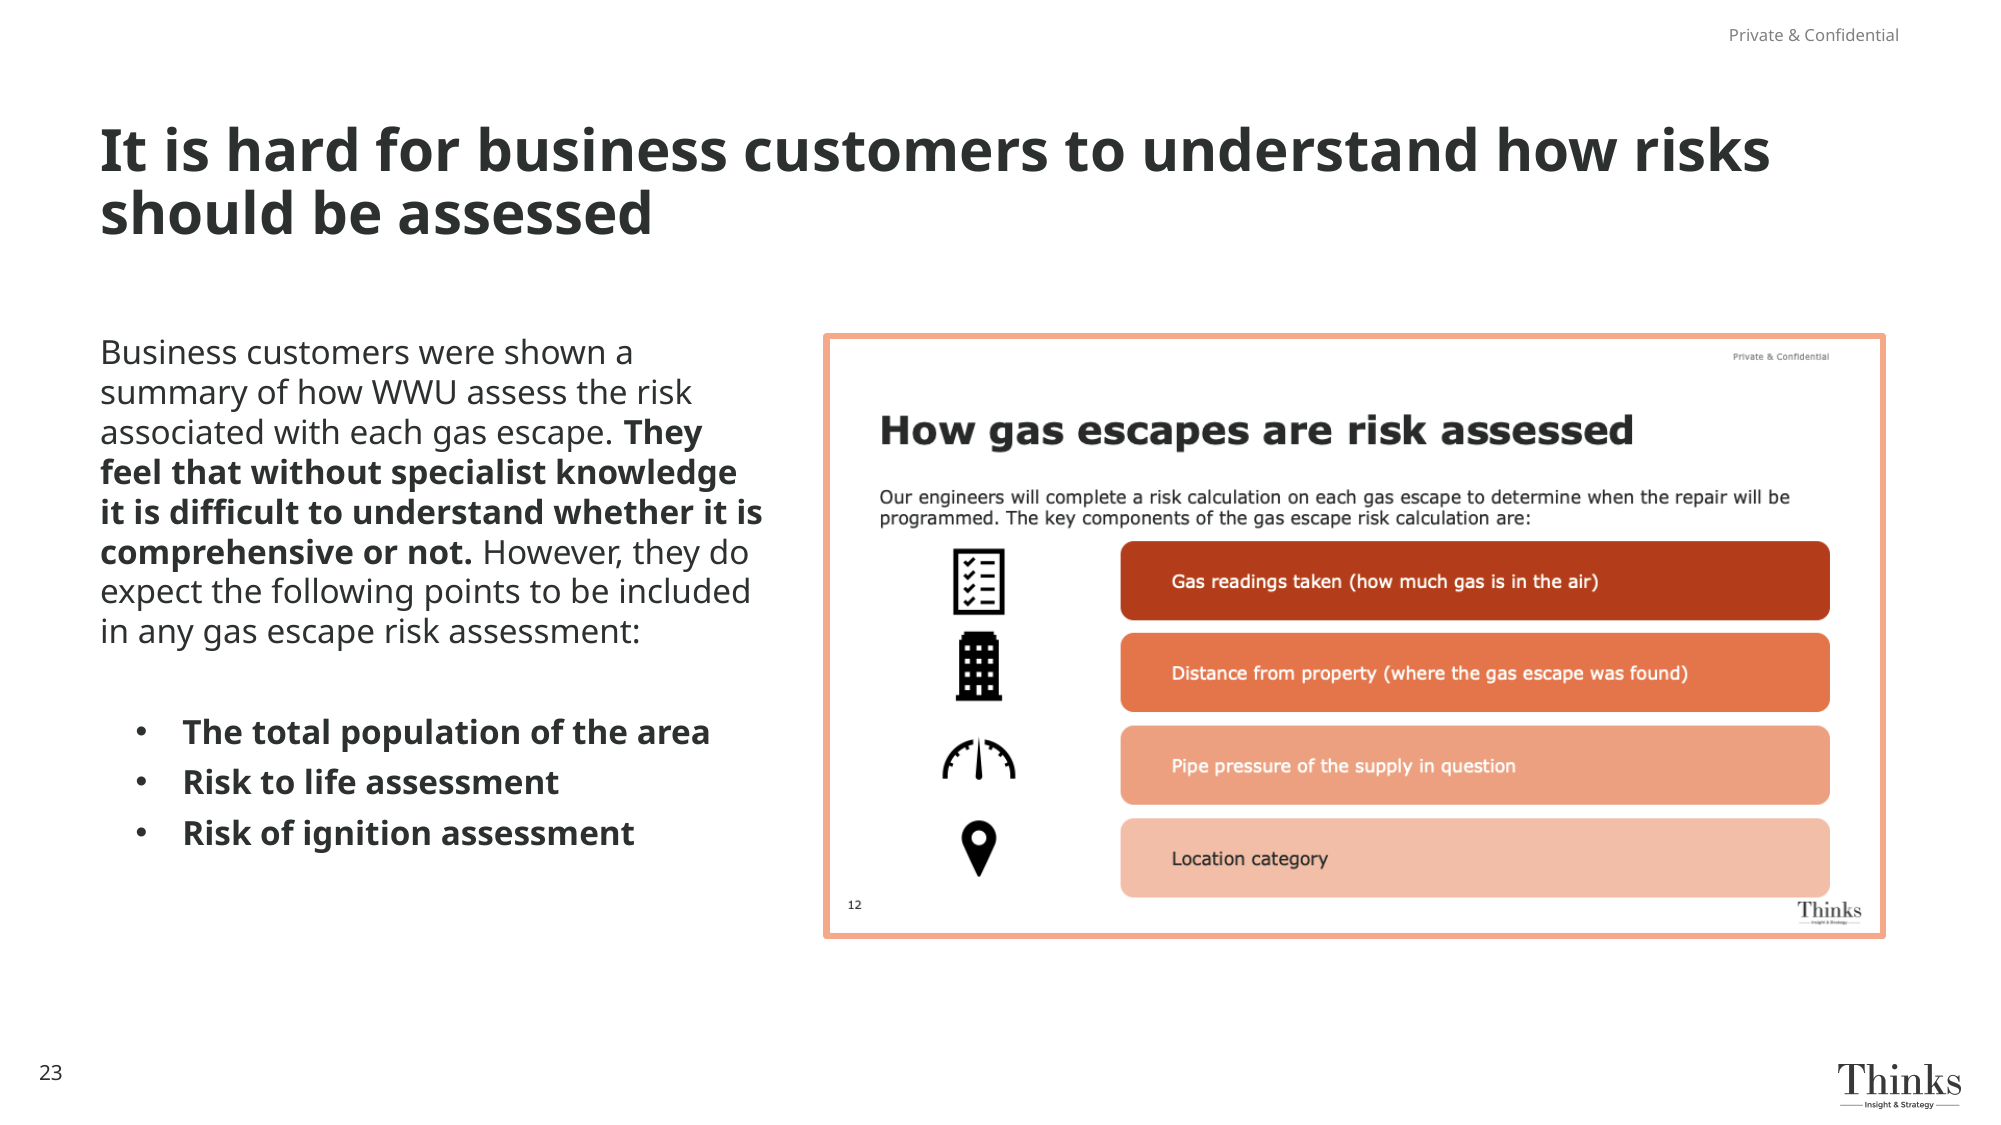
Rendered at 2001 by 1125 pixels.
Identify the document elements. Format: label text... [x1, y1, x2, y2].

slide_number 23 [39, 1059, 101, 1094]
picture [1838, 1064, 1961, 1109]
footer Private & Confidential [1694, 24, 1900, 60]
list Business customers were shown a summary of how WWU assess the risk associated with each gas escape. They feel that without specialist knowledge it is difficult to understand whether it is comprehensive or not. However, they do expect the following points to be included in any gas escape risk assessment: The total population of the area Risk to life assessment Risk of ignition assessment [100, 331, 772, 1046]
title It is hard for business customers to understand how risks should be assessed [100, 92, 1900, 248]
picture [829, 339, 1880, 934]
